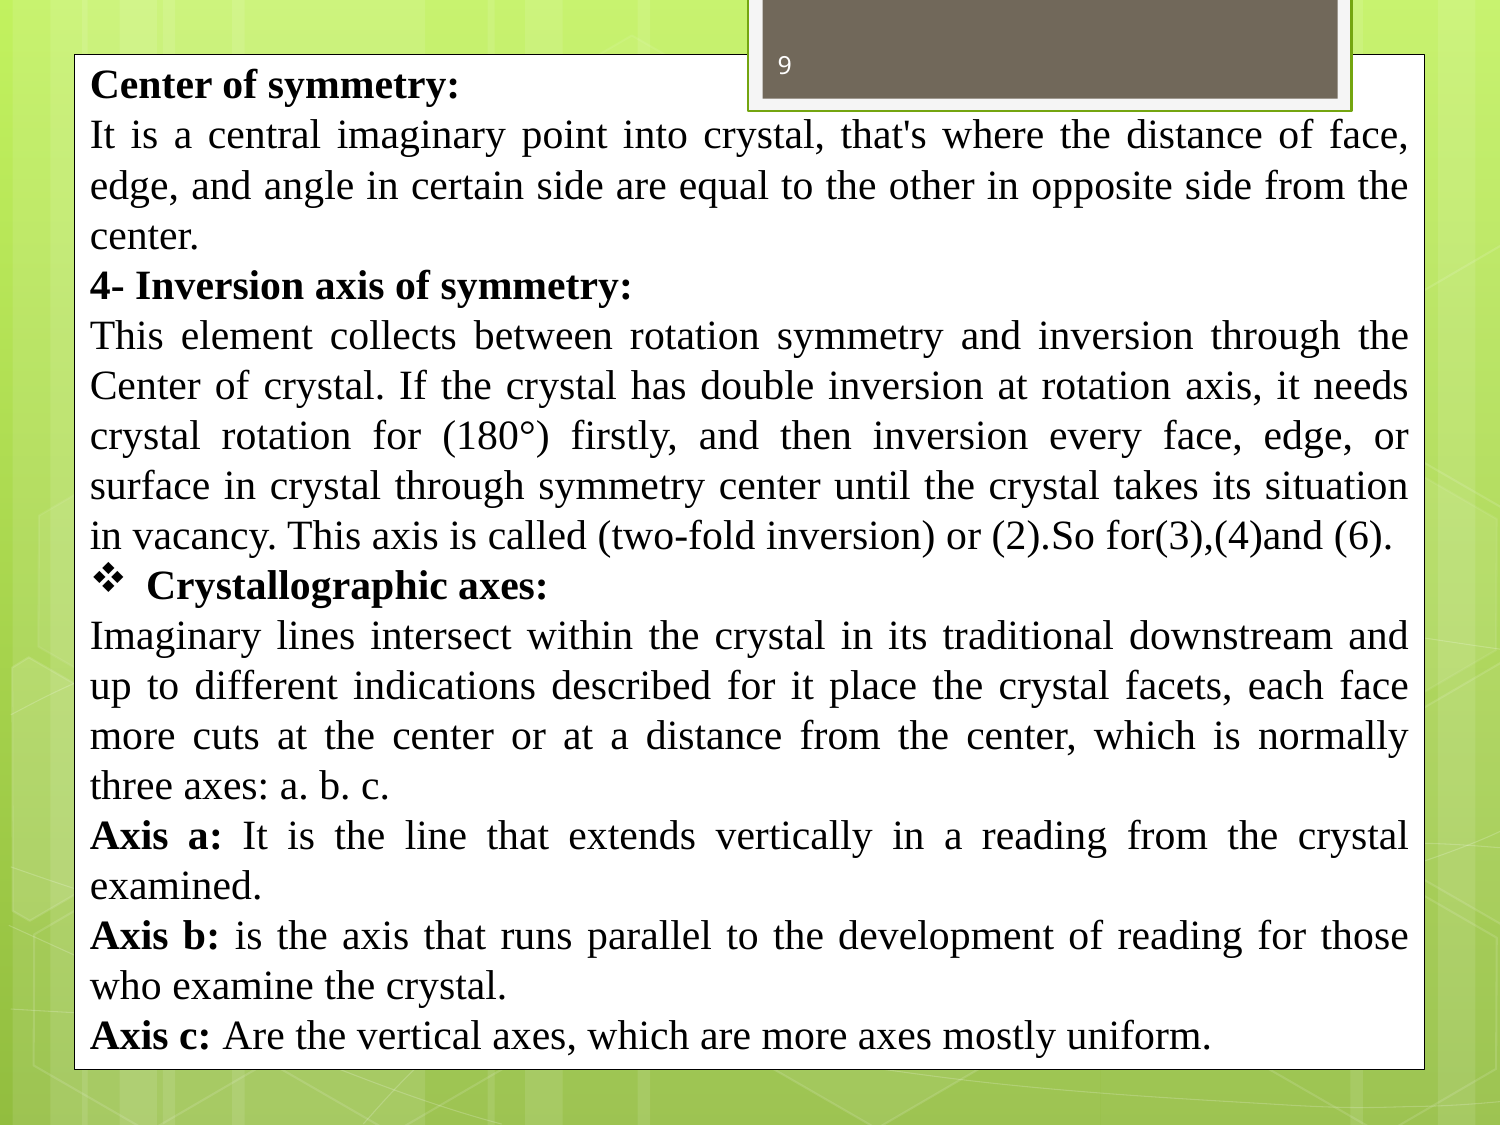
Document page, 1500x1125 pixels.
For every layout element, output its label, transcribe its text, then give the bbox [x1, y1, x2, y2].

text_box Center of symmetry: It is a central imaginary point into crystal, that's where the distance of face, edge, and angle in certain side are equal to the other in opposite side from the center. 4- Inversion axis of symmetry: This element collects between rotation symmetry and inversion through the Center of crystal. If the crystal has double inversion at rotation axis, it needs crystal rotation for (180°) firstly, and then inversion every face, edge, or surface in crystal through symmetry center until the crystal takes its situation in vacancy. This axis is called (two-fold inversion) or (2).So for(3),(4)and (6). Crystallographic axes: Imaginary lines intersect within the crystal in its traditional downstream and up to different indications described for it place the crystal facets, each face more cuts at the center or at a distance from the center, which is normally three axes: a. b. c. Axis a: It is the line that extends vertically in a reading from the crystal examined. Axis b: is the axis that runs parallel to the development of reading for those who examine the crystal. Axis c: Are the vertical axes, which are more axes mostly uniform. [74, 49, 1425, 1066]
slide_number 9 [762, 36, 982, 97]
